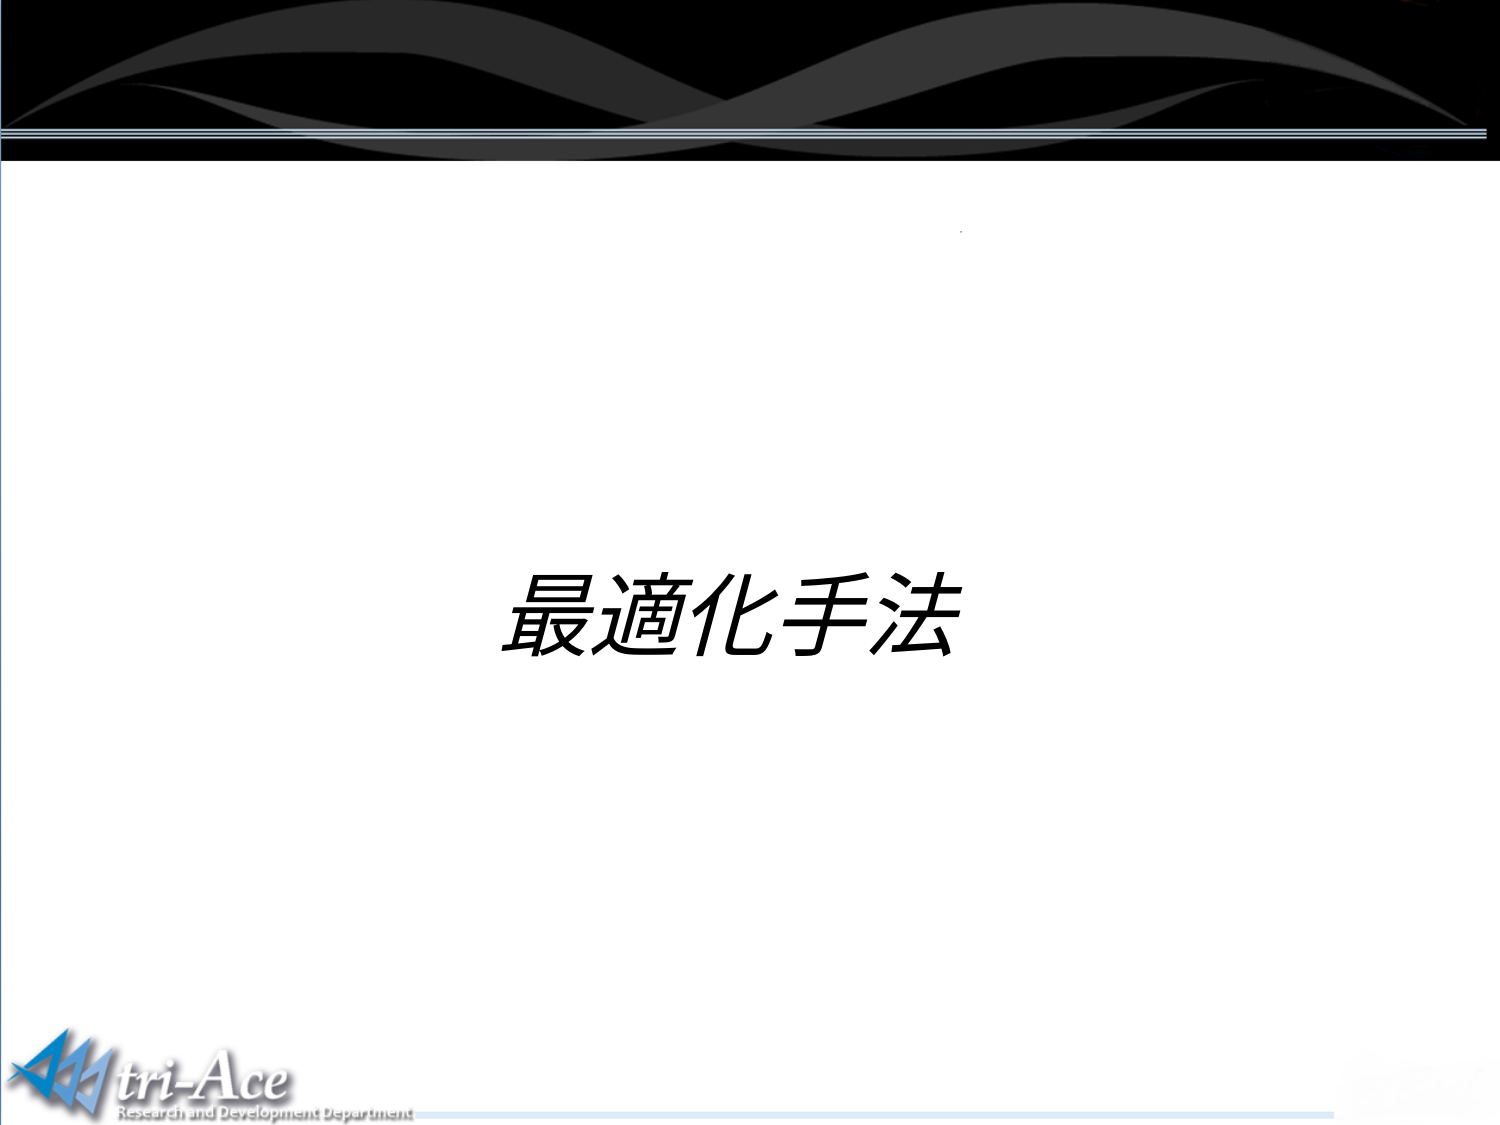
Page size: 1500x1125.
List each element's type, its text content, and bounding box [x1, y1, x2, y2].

picture [0, 0, 1500, 1125]
title 最適化手法 [481, 492, 1072, 734]
